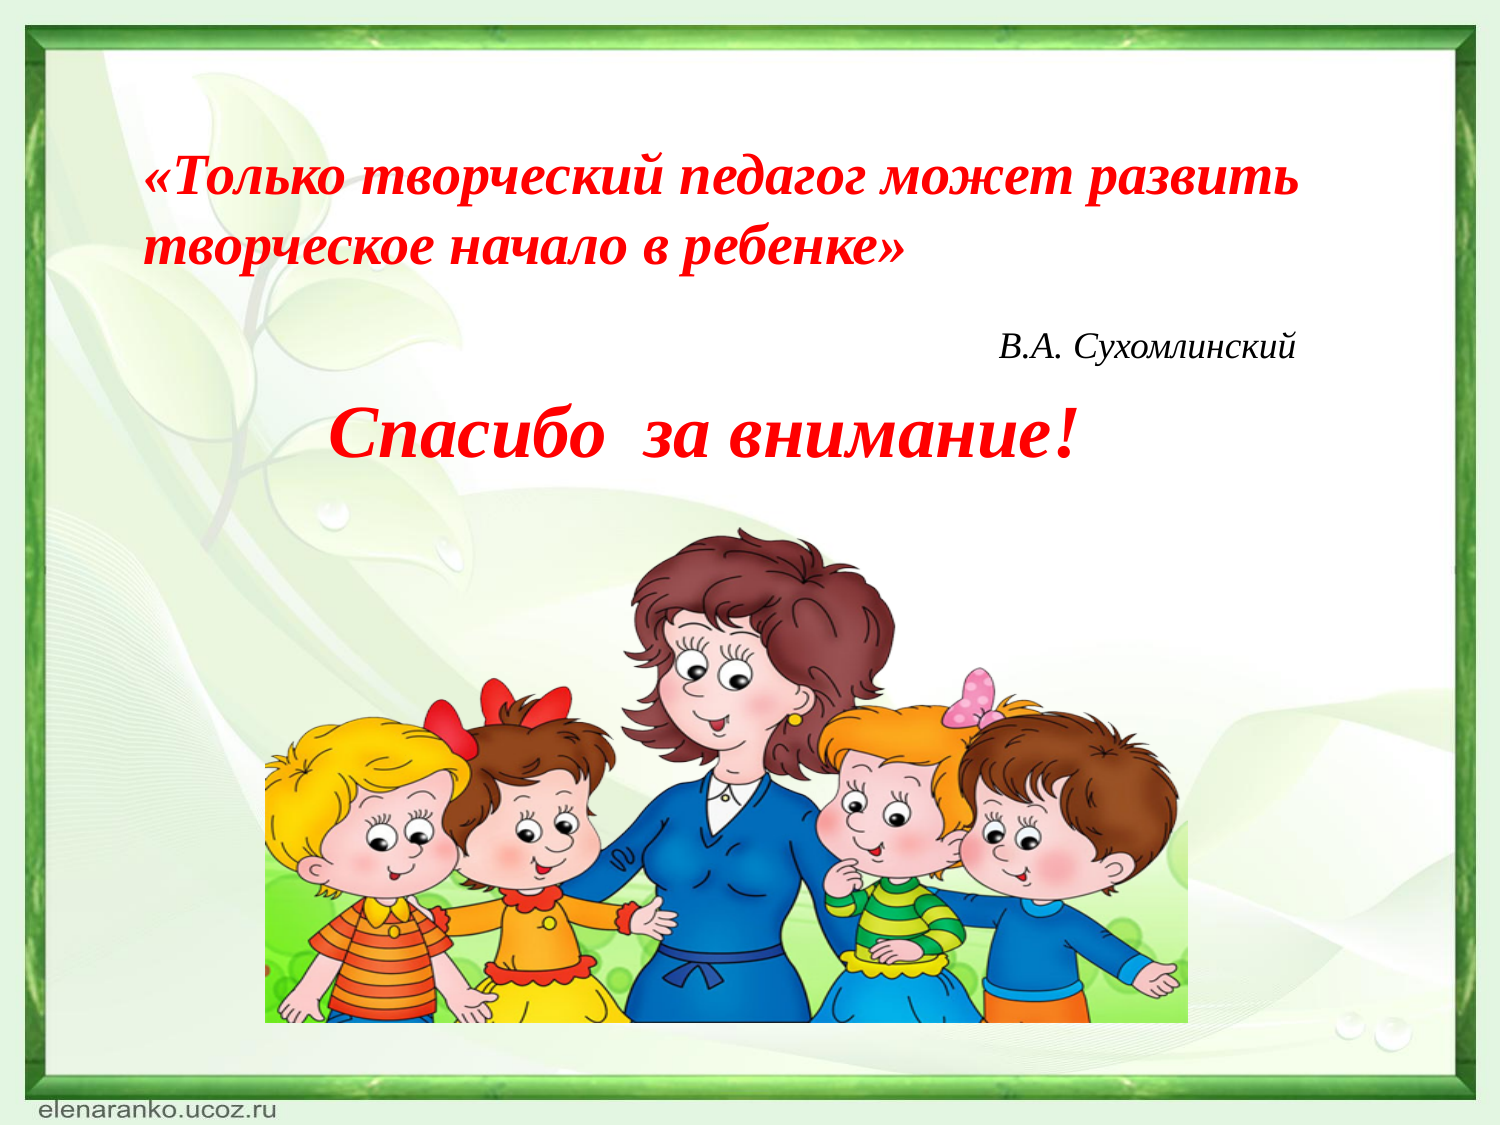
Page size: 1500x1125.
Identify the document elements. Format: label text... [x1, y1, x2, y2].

picture [0, 0, 1500, 1125]
text_box Спасибо за внимание! [128, 374, 1301, 480]
text_box «Только творческий педагог может развить творческое начало в ребенке» В.А. Сухомлинский [128, 128, 1325, 374]
